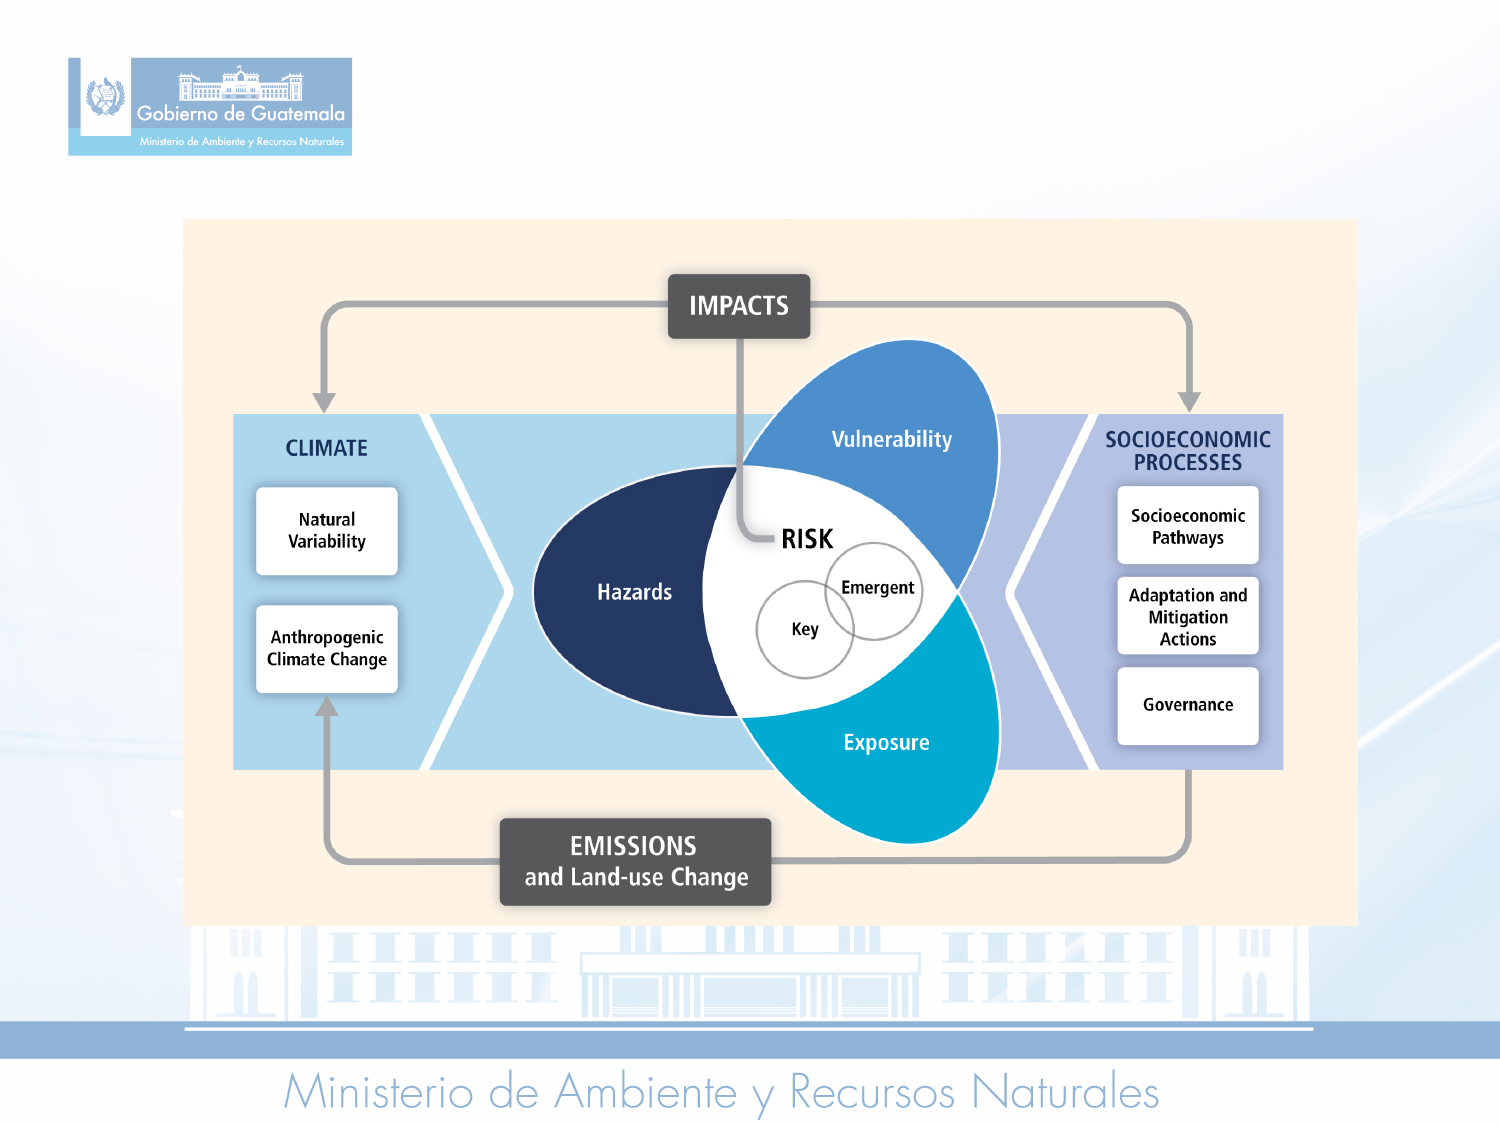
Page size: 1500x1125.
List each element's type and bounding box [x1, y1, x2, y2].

picture [182, 219, 1358, 927]
